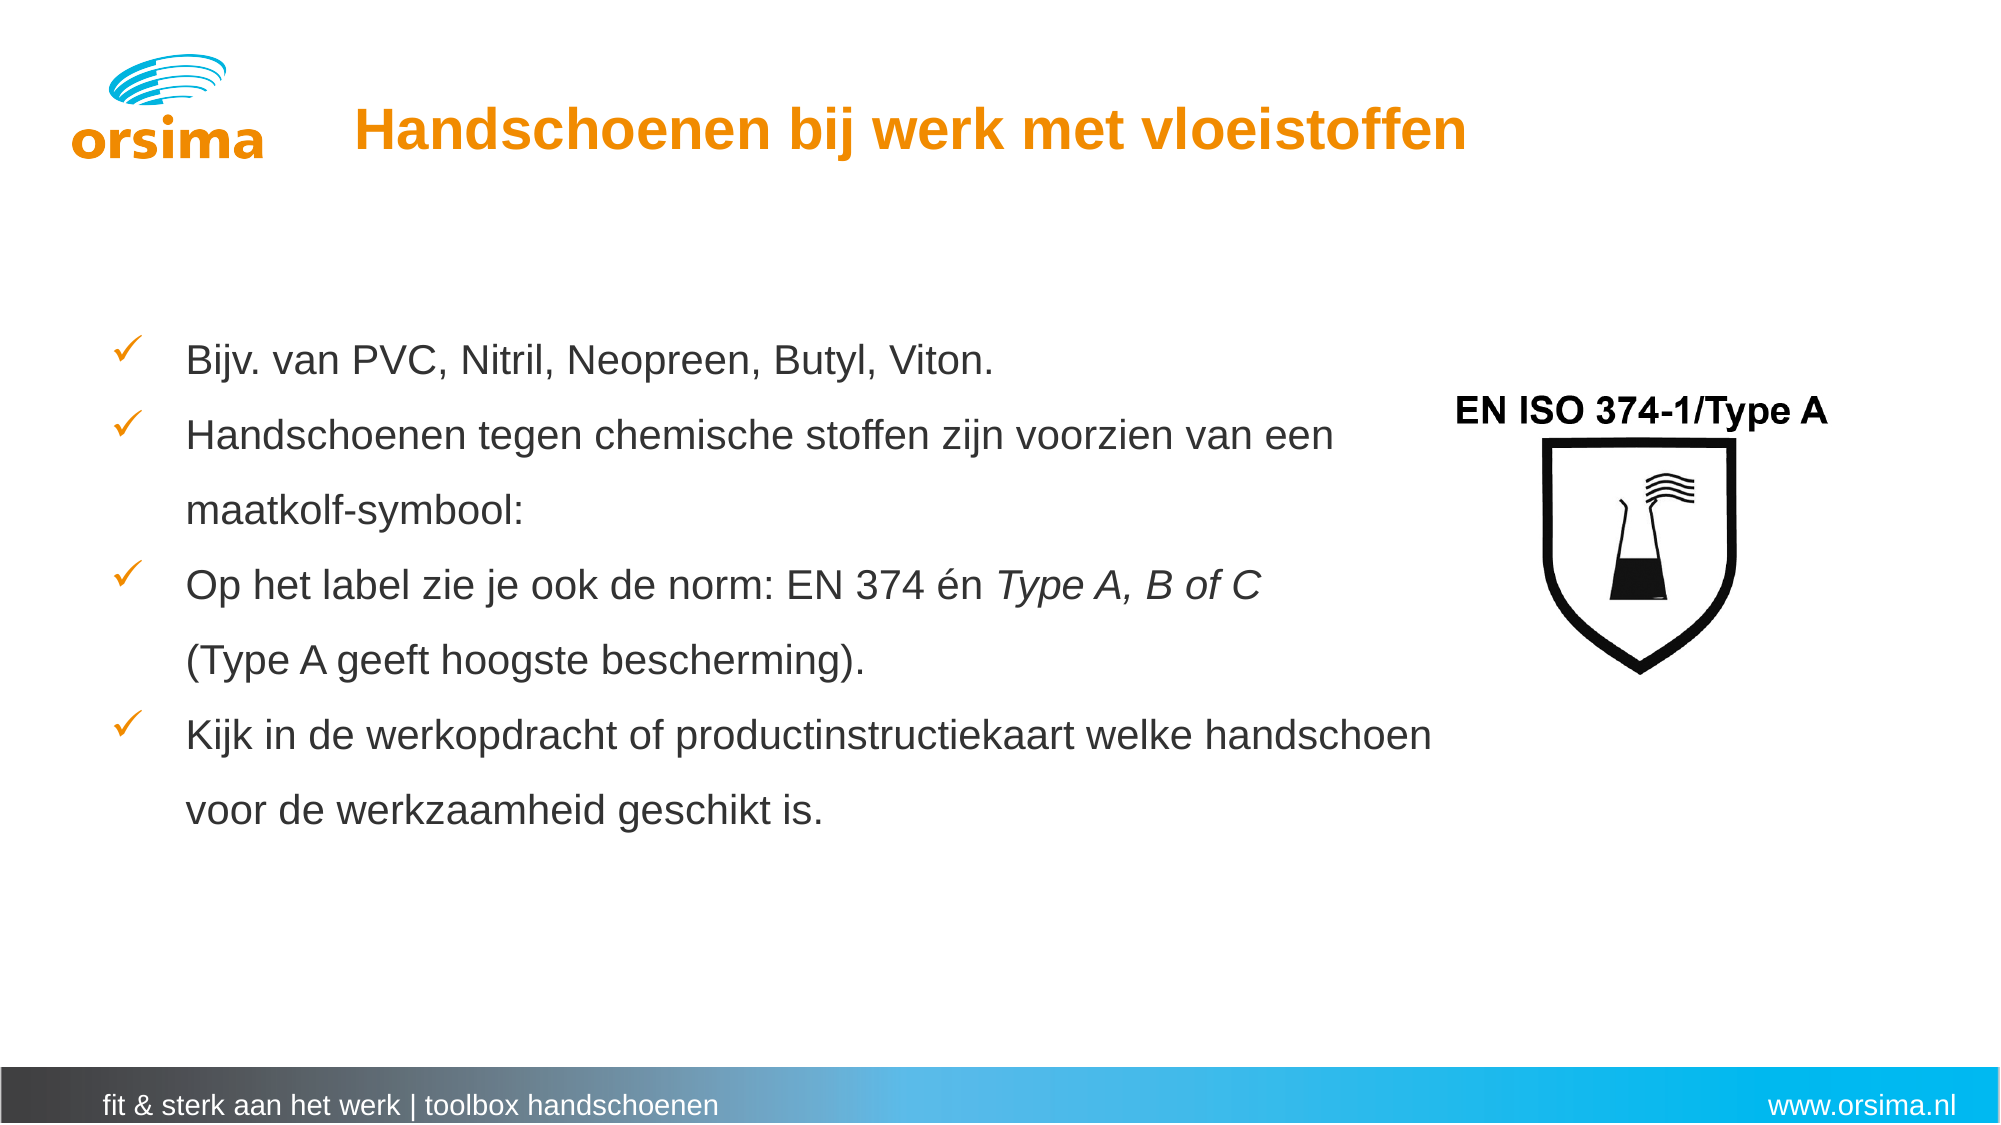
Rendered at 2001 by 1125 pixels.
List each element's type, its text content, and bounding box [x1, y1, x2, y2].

picture [1440, 378, 1838, 684]
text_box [0, 1060, 2000, 1123]
picture [72, 54, 263, 159]
text_box Bijv. van PVC, Nitril, Neopreen, Butyl, Viton. Handschoenen tegen chemische stoffen zijn voorzien van een maatkolf-symbool: Op het label zie je ook de norm: EN 374 én Type A, B of C (Type A geeft hoogste bescherming). Kijk in de werkopdracht of productinstructiekaart welke handschoen voor de werkzaamheid geschikt is. [95, 300, 1465, 841]
title Handschoenen bij werk met vloeistoffen [339, 65, 1541, 197]
